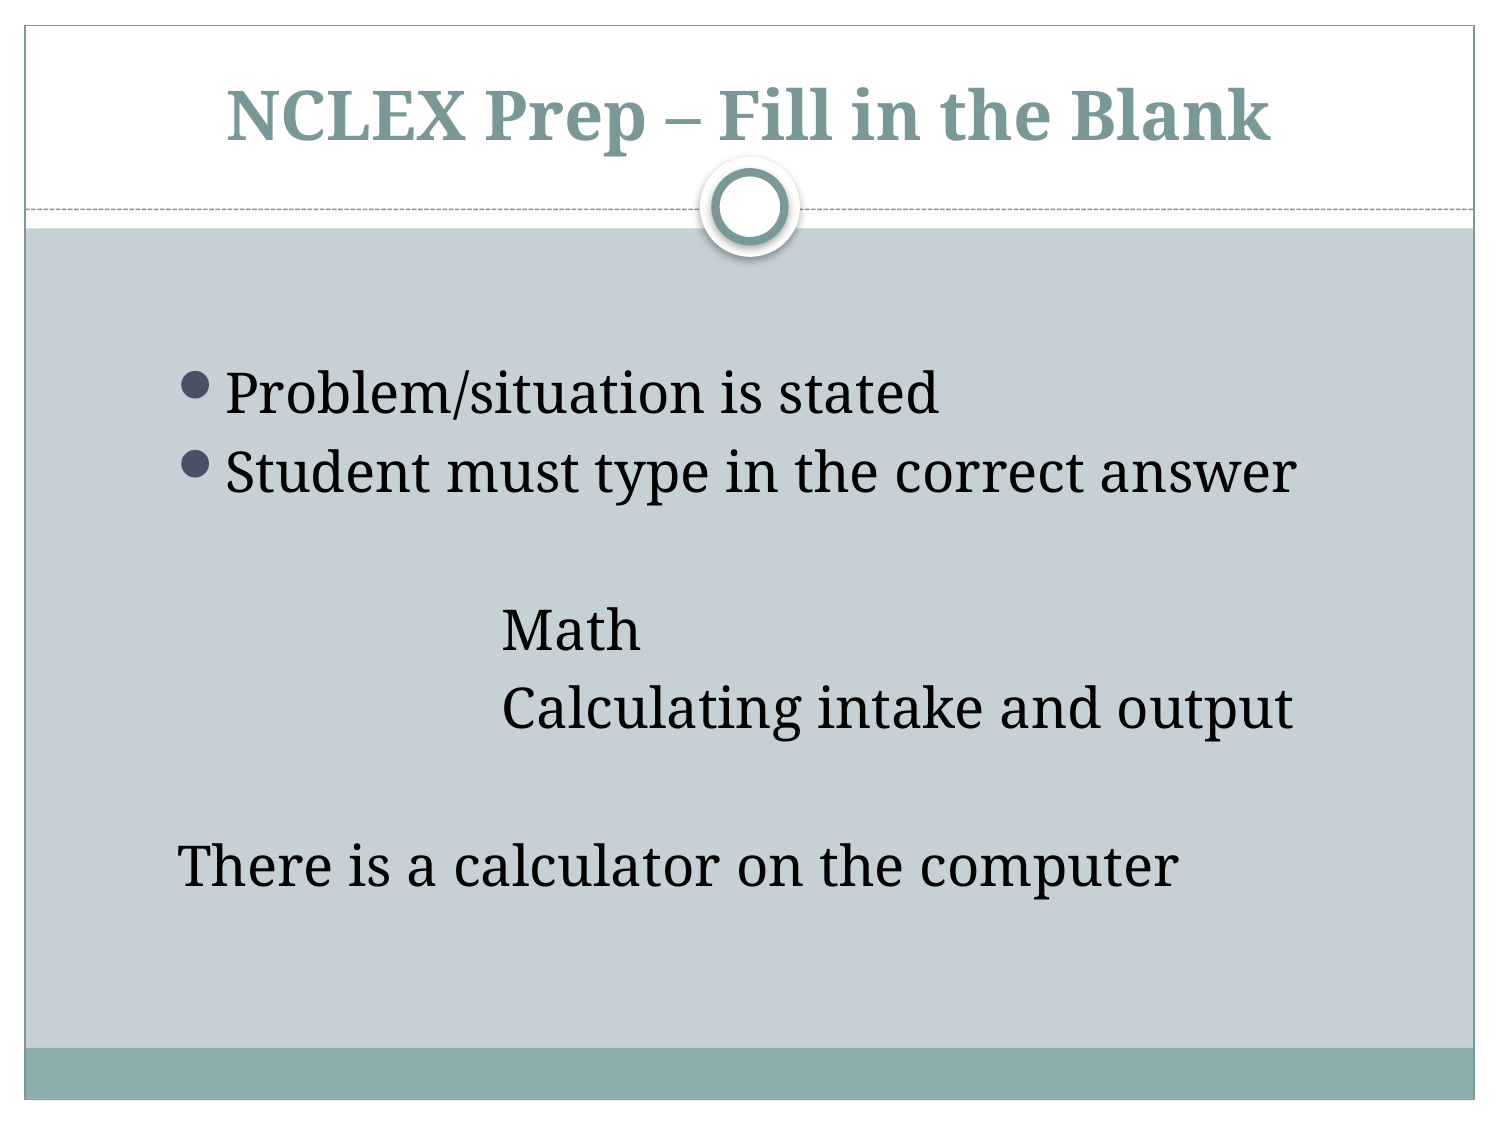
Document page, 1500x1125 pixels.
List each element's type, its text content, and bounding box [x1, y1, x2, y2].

list Problem/situation is stated Student must type in the correct answer Math Calculating intake and output There is a calculator on the computer [162, 350, 1445, 1001]
title NCLEX Prep – Fill in the Blank [49, 37, 1450, 162]
